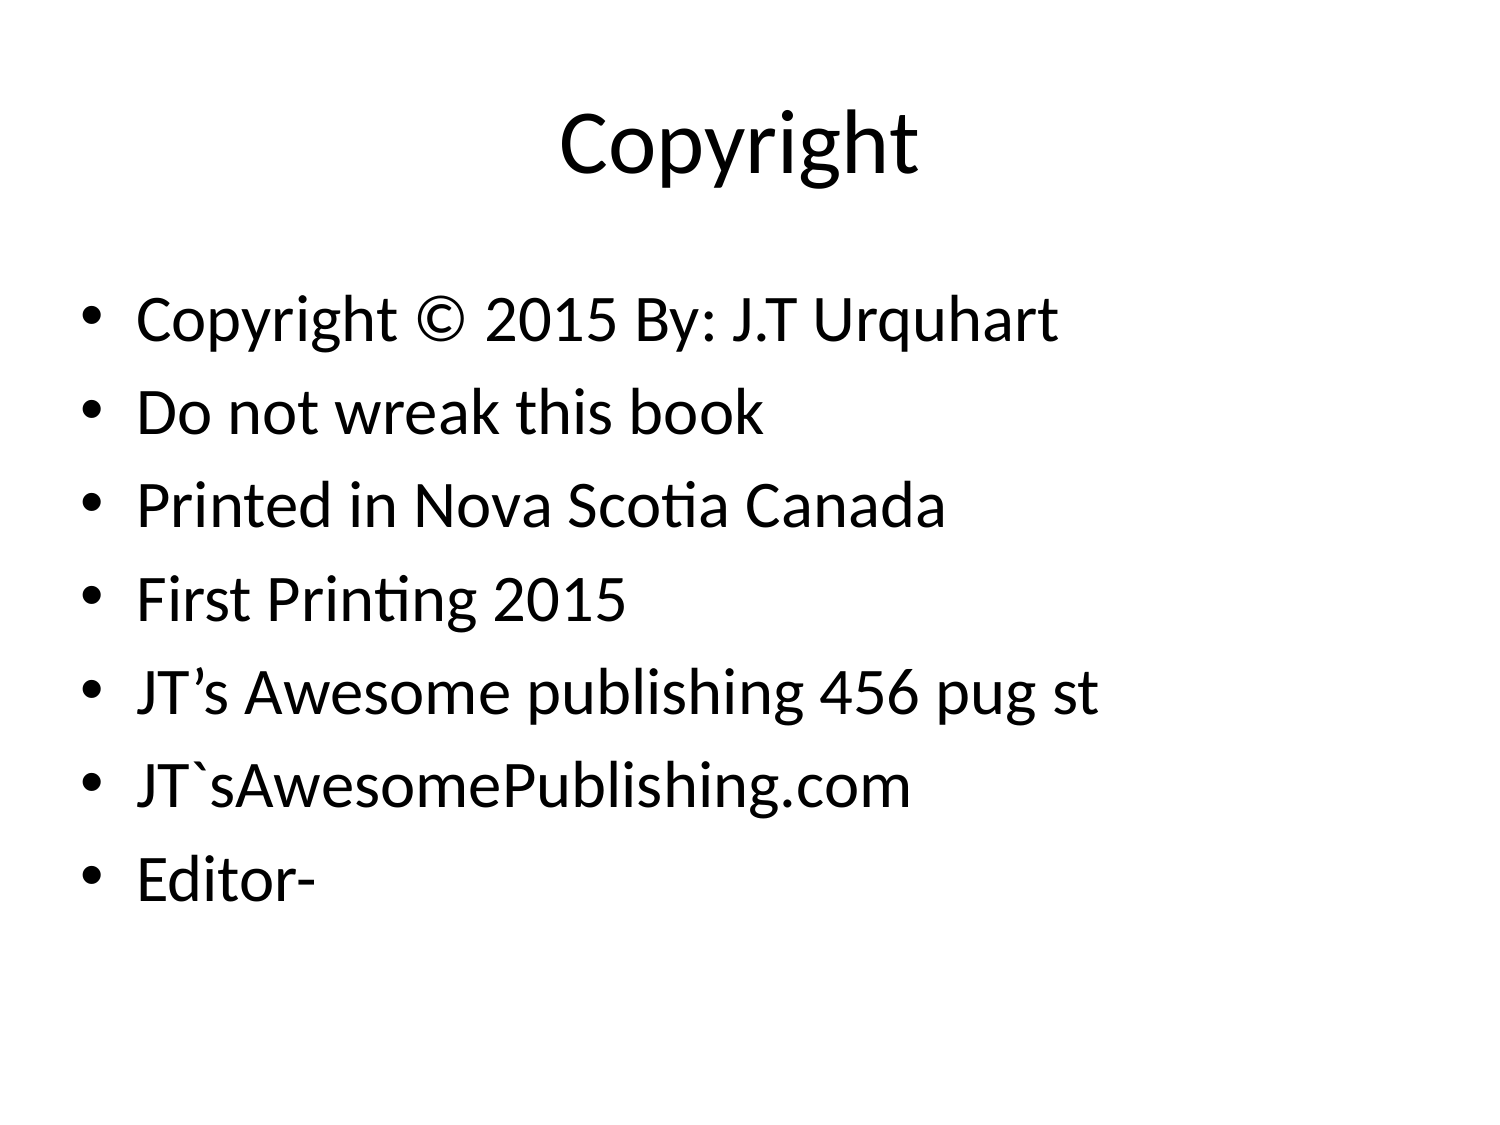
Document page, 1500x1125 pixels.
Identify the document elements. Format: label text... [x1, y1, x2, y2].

title Copyright [64, 42, 1415, 231]
list Copyright © 2015 By: J.T Urquhart Do not wreak this book Printed in Nova Scotia Canada First Printing 2015 JT’s Awesome publishing 456 pug st JT`sAwesomePublishing.com Editor- [64, 267, 1415, 1010]
